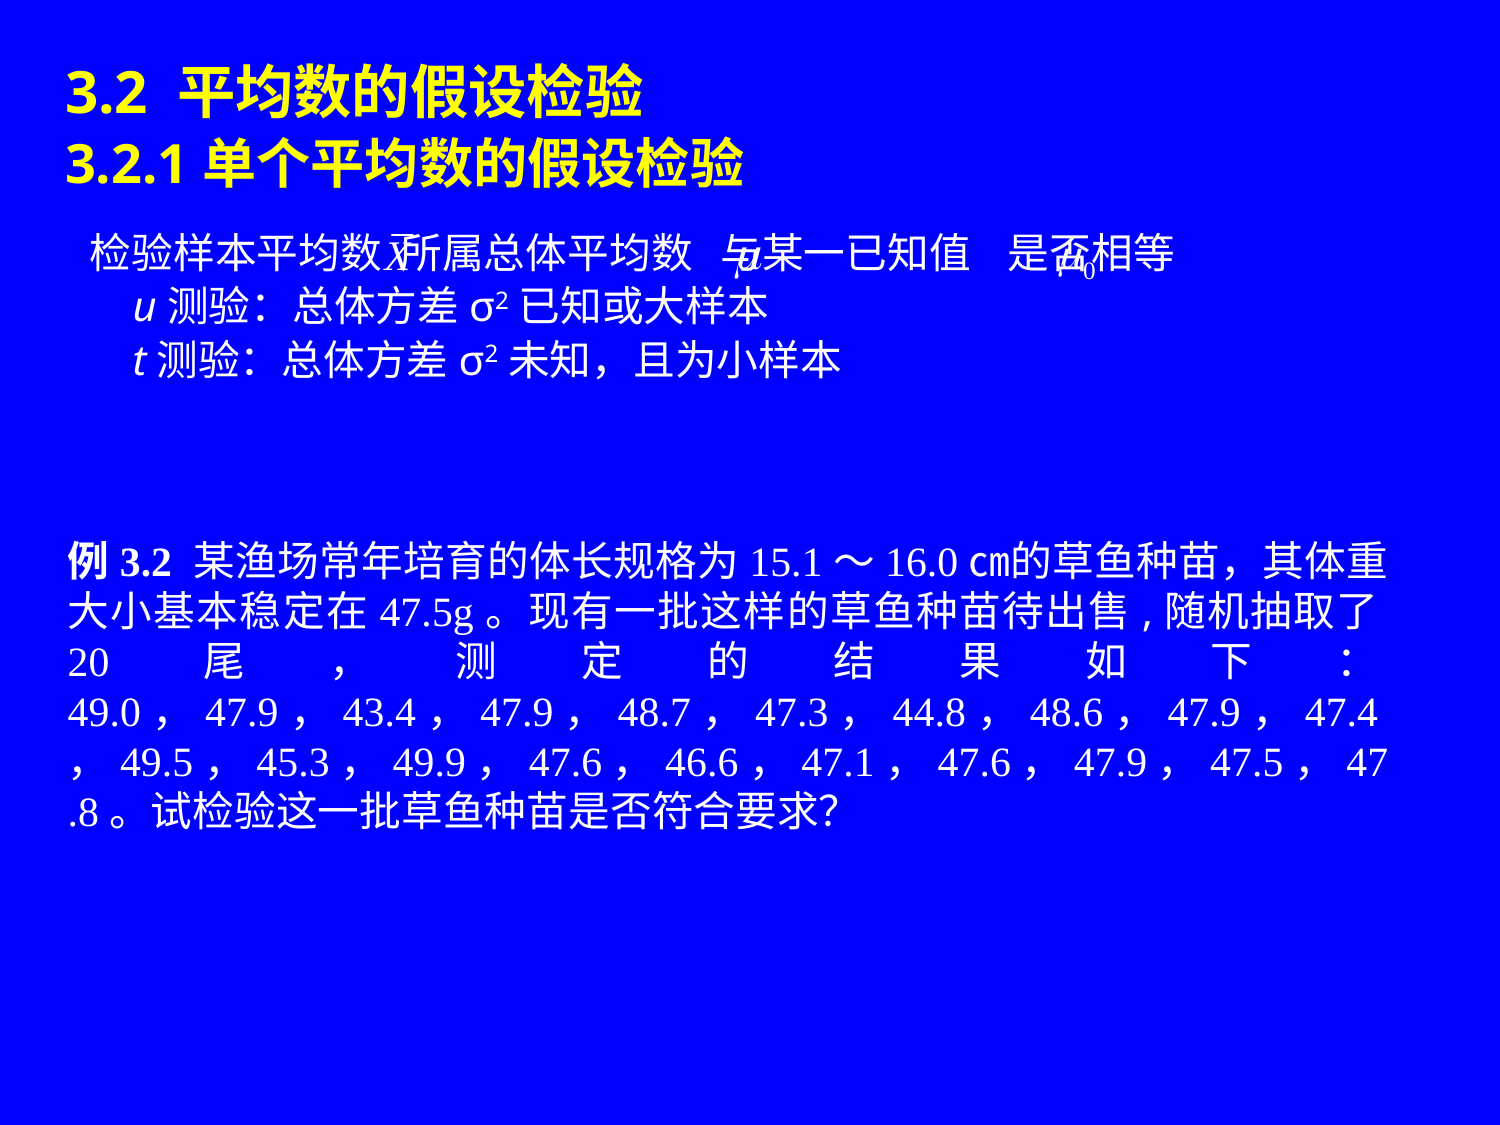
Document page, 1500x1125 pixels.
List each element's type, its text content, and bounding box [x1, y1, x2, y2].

title 3.2 平均数的假设检验 3.2.1单个平均数的假设检验 [49, 49, 1326, 201]
text_box 例3.2 某渔场常年培育的体长规格为15.1～16.0㎝的草鱼种苗，其体重大小基本稳定在47.5g。现有一批这样的草鱼种苗待出售,随机抽取了20尾，测定的结果如下：49.0，47.9，43.4，47.9，48.7，47.3，44.8，48.6，47.9，47.4，49.5，45.3，49.9，47.6，46.6，47.1，47.6，47.9，47.5，47.8。试检验这一批草鱼种苗是否符合要求？ [53, 527, 1403, 913]
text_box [74, 224, 1401, 396]
